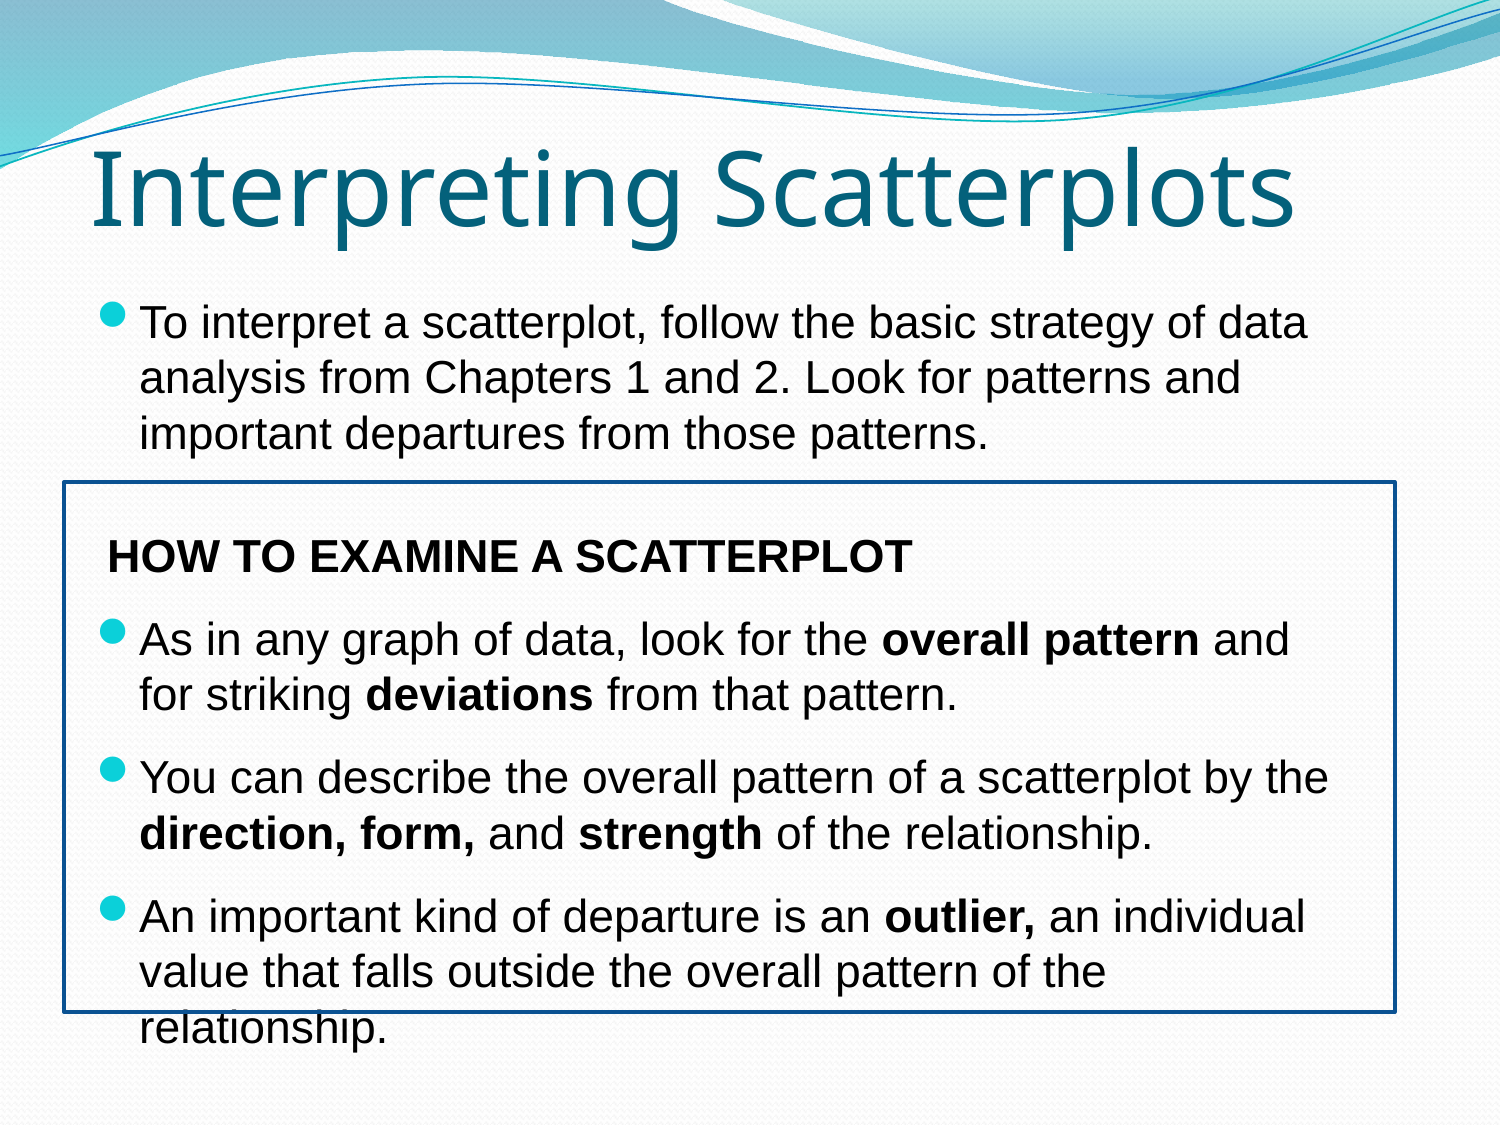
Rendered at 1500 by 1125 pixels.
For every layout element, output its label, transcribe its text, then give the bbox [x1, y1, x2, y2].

text_box [62, 480, 1397, 1014]
list To interpret a scatterplot, follow the basic strategy of data analysis from Chapters 1 and 2. Look for patterns and important departures from those patterns. HOW TO EXAMINE A SCATTERPLOT As in any graph of data, look for the overall pattern and for striking deviations from that pattern. You can describe the overall pattern of a scatterplot by the direction, form, and strength of the relationship. An important kind of departure is an outlier, an individual value that falls outside the overall pattern of the relationship. [81, 284, 1369, 480]
title Interpreting Scatterplots [90, 47, 1366, 248]
list To interpret a scatterplot, follow the basic strategy of data analysis from Chapters 1 and 2. Look for patterns and important departures from those patterns. HOW TO EXAMINE A SCATTERPLOT As in any graph of data, look for the overall pattern and for striking deviations from that pattern. You can describe the overall pattern of a scatterplot by the direction, form, and strength of the relationship. An important kind of departure is an outlier, an individual value that falls outside the overall pattern of the relationship. [81, 1014, 1369, 1067]
